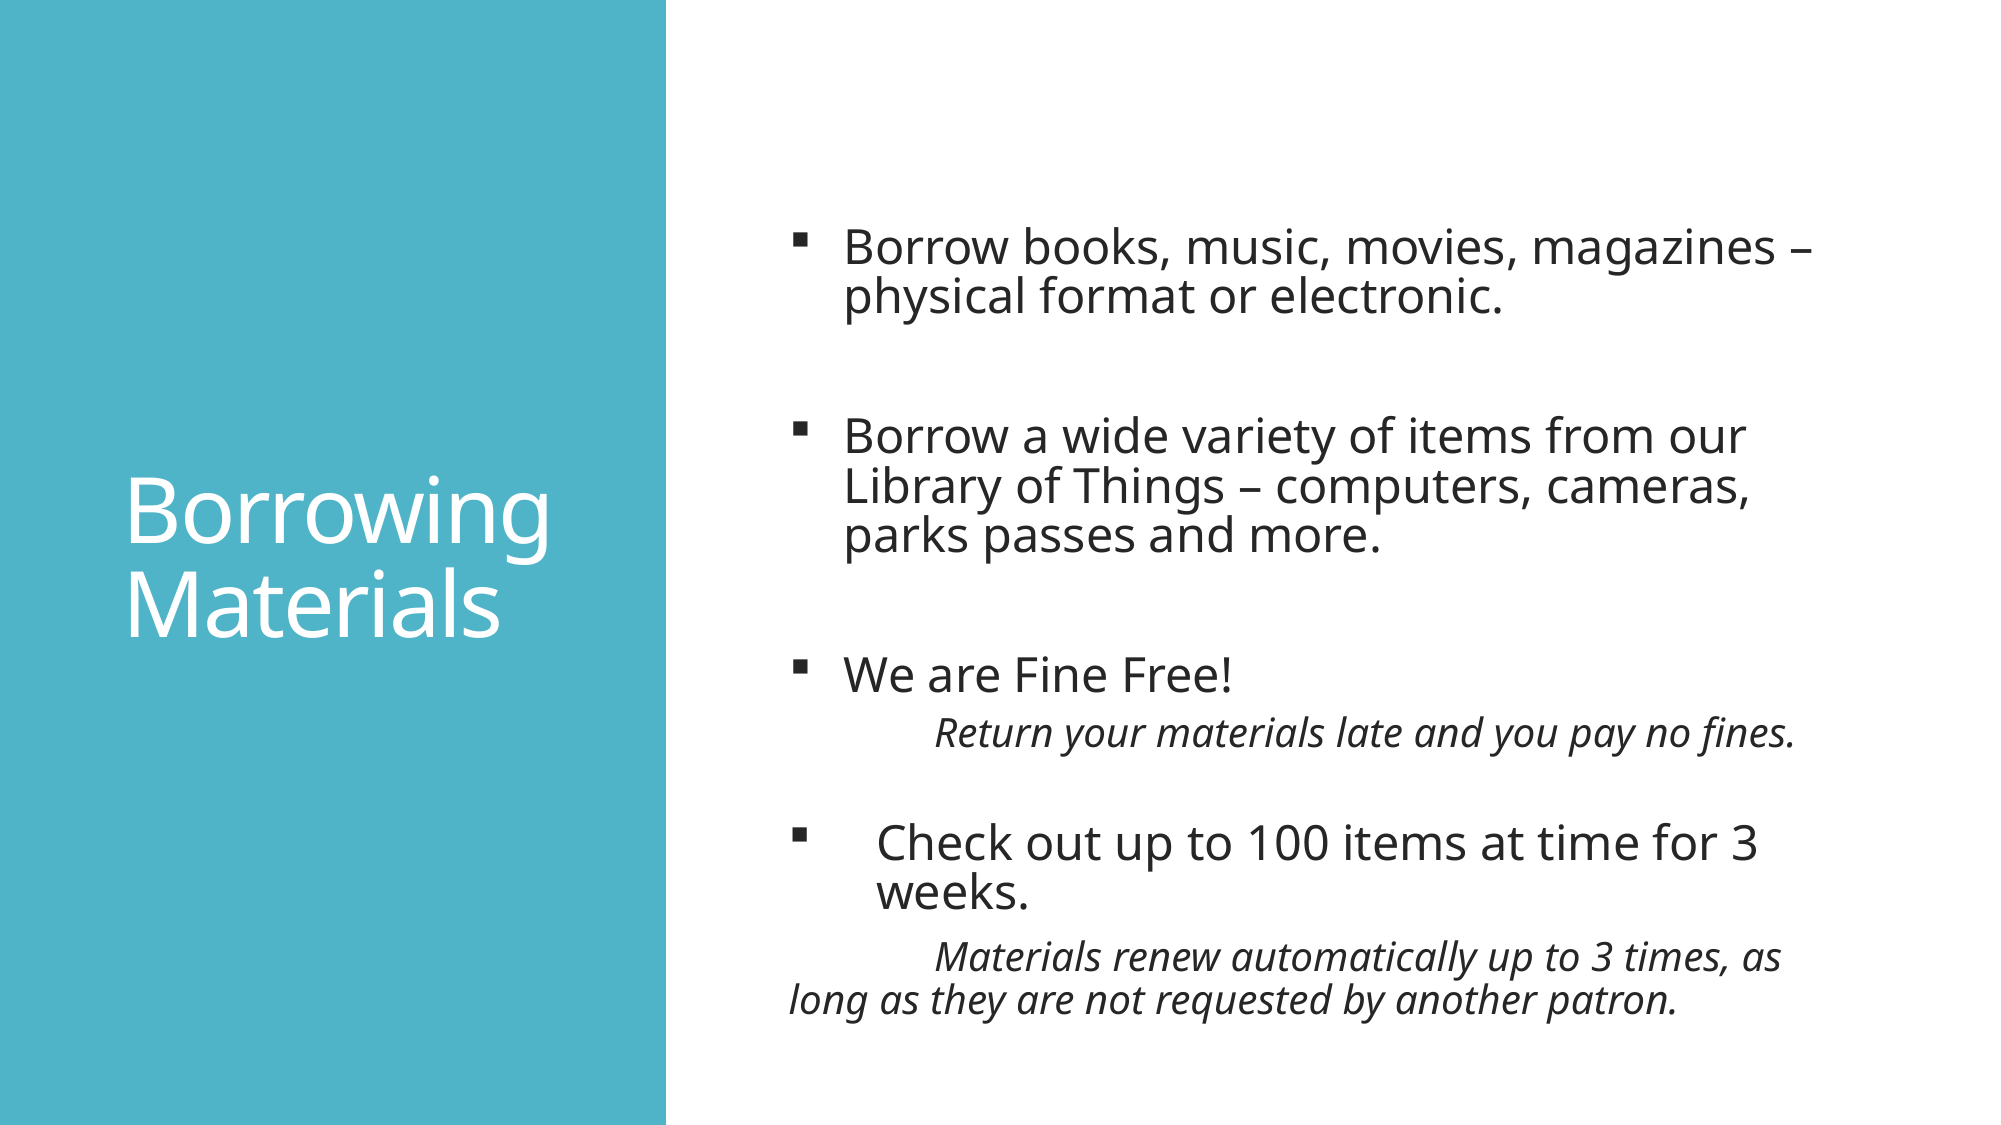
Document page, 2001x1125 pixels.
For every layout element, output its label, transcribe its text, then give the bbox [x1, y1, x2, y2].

list Borrow books, music, movies, magazines – physical format or electronic. Borrow a wide variety of items from our Library of Things – computers, cameras, parks passes and more. We are Fine Free! Return your materials late and you pay no fines. Check out up to 100 items at time for 3 weeks. Materials renew automatically up to 3 times, as long as they are not requested by another patron. [773, 217, 1892, 1036]
title Borrowing Materials [107, 153, 598, 972]
text_box [0, 0, 667, 1125]
